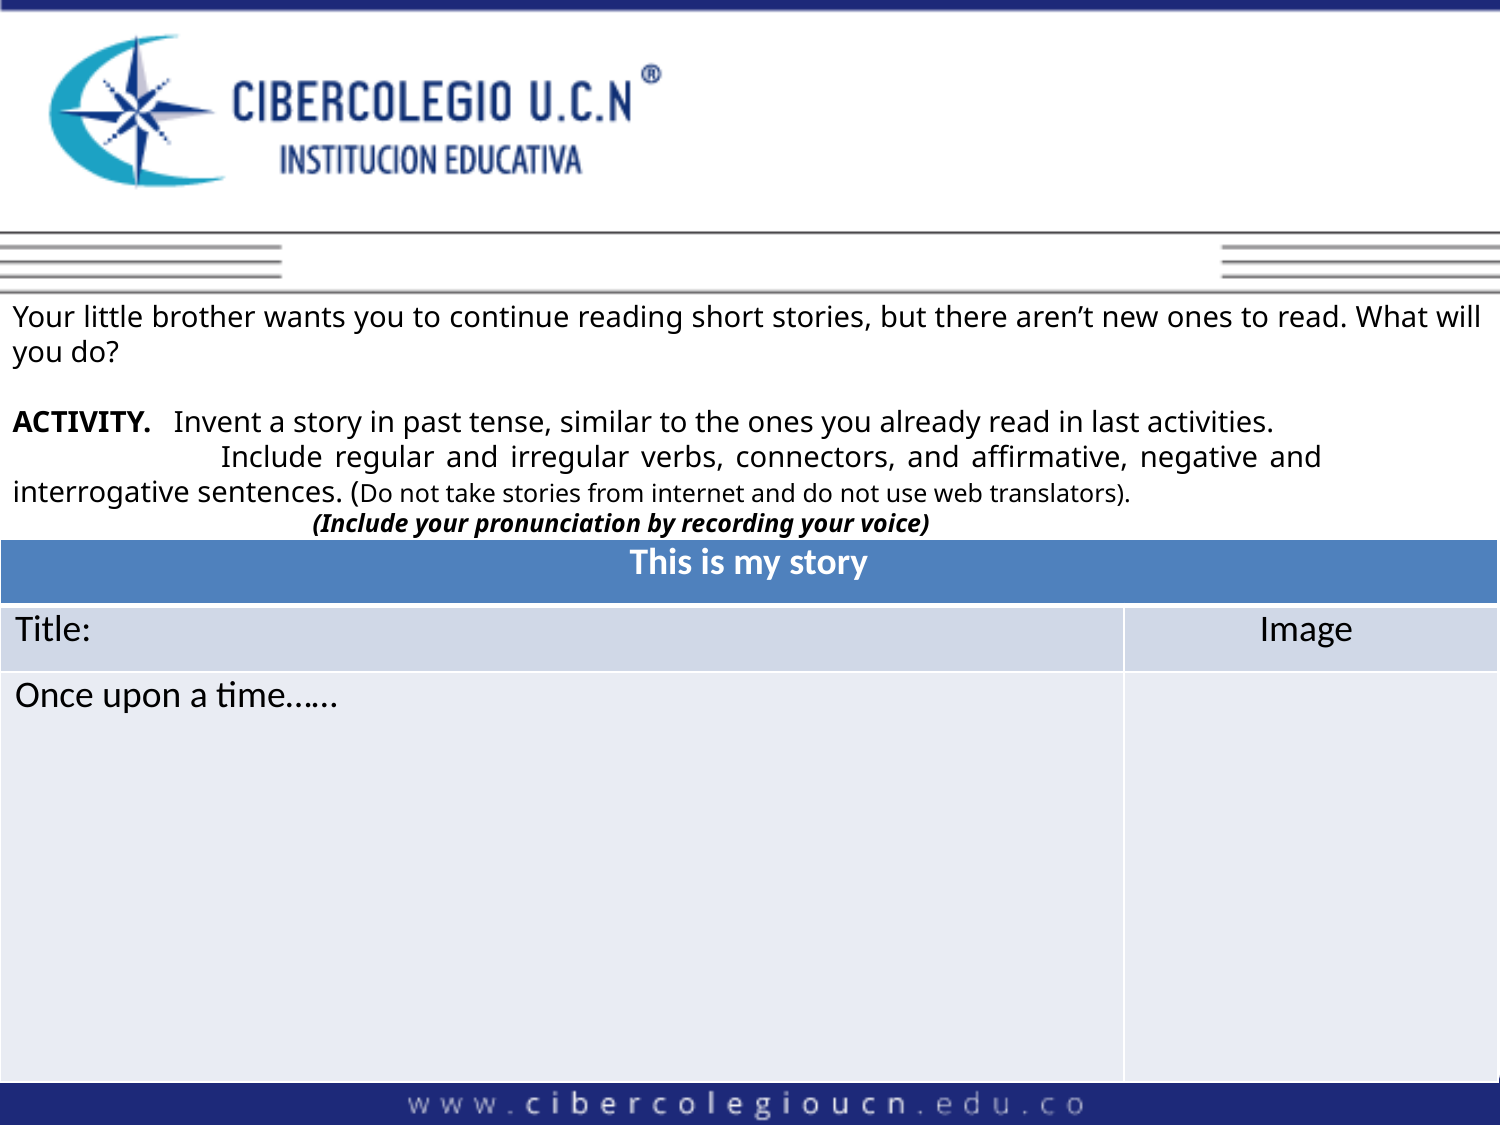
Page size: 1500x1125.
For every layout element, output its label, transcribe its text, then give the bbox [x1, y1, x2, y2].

text_box [277, 231, 1219, 290]
picture [0, 0, 1500, 1125]
table_header This is my story [1, 540, 1497, 603]
table_cell [1125, 673, 1497, 1081]
table_cell Once upon a time…… [1, 673, 1123, 1081]
table_cell Image [1125, 608, 1497, 671]
table_cell Title: [1, 608, 1123, 671]
text_box Your little brother wants you to continue reading short stories, but there aren’t new ones to read. What will you do? ACTIVITY. Invent a story in past tense, similar to the ones you already read in last activities. Include regular and irregular verbs, connectors, and affirmative, negative and interrogative sentences. (Do not take stories from internet and do not use web translators). (Include your pronunciation by recording your voice) [0, 290, 1498, 538]
